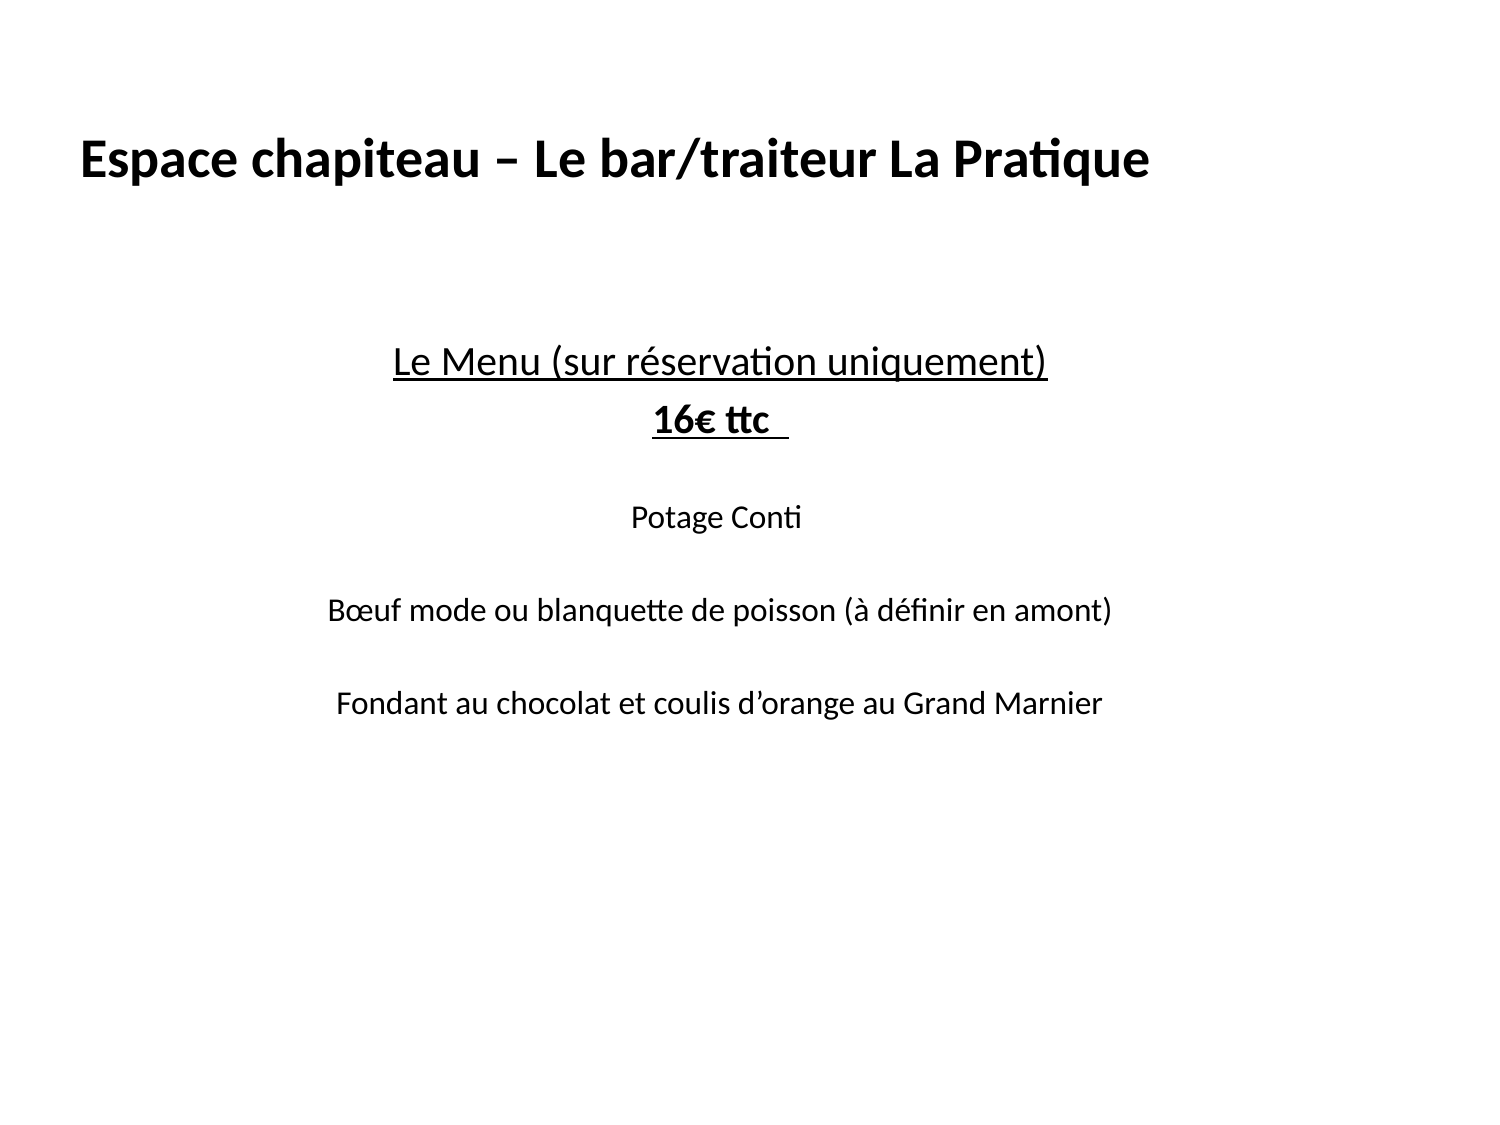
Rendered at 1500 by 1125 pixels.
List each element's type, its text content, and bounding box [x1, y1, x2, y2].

list Le Menu (sur réservation uniquement) 16€ ttc Potage Conti Bœuf mode ou blanquette de poisson (à définir en amont) Fondant au chocolat et coulis d’orange au Grand Marnier [76, 326, 1365, 823]
title Espace chapiteau – Le bar/traiteur La Pratique [64, 113, 1415, 242]
